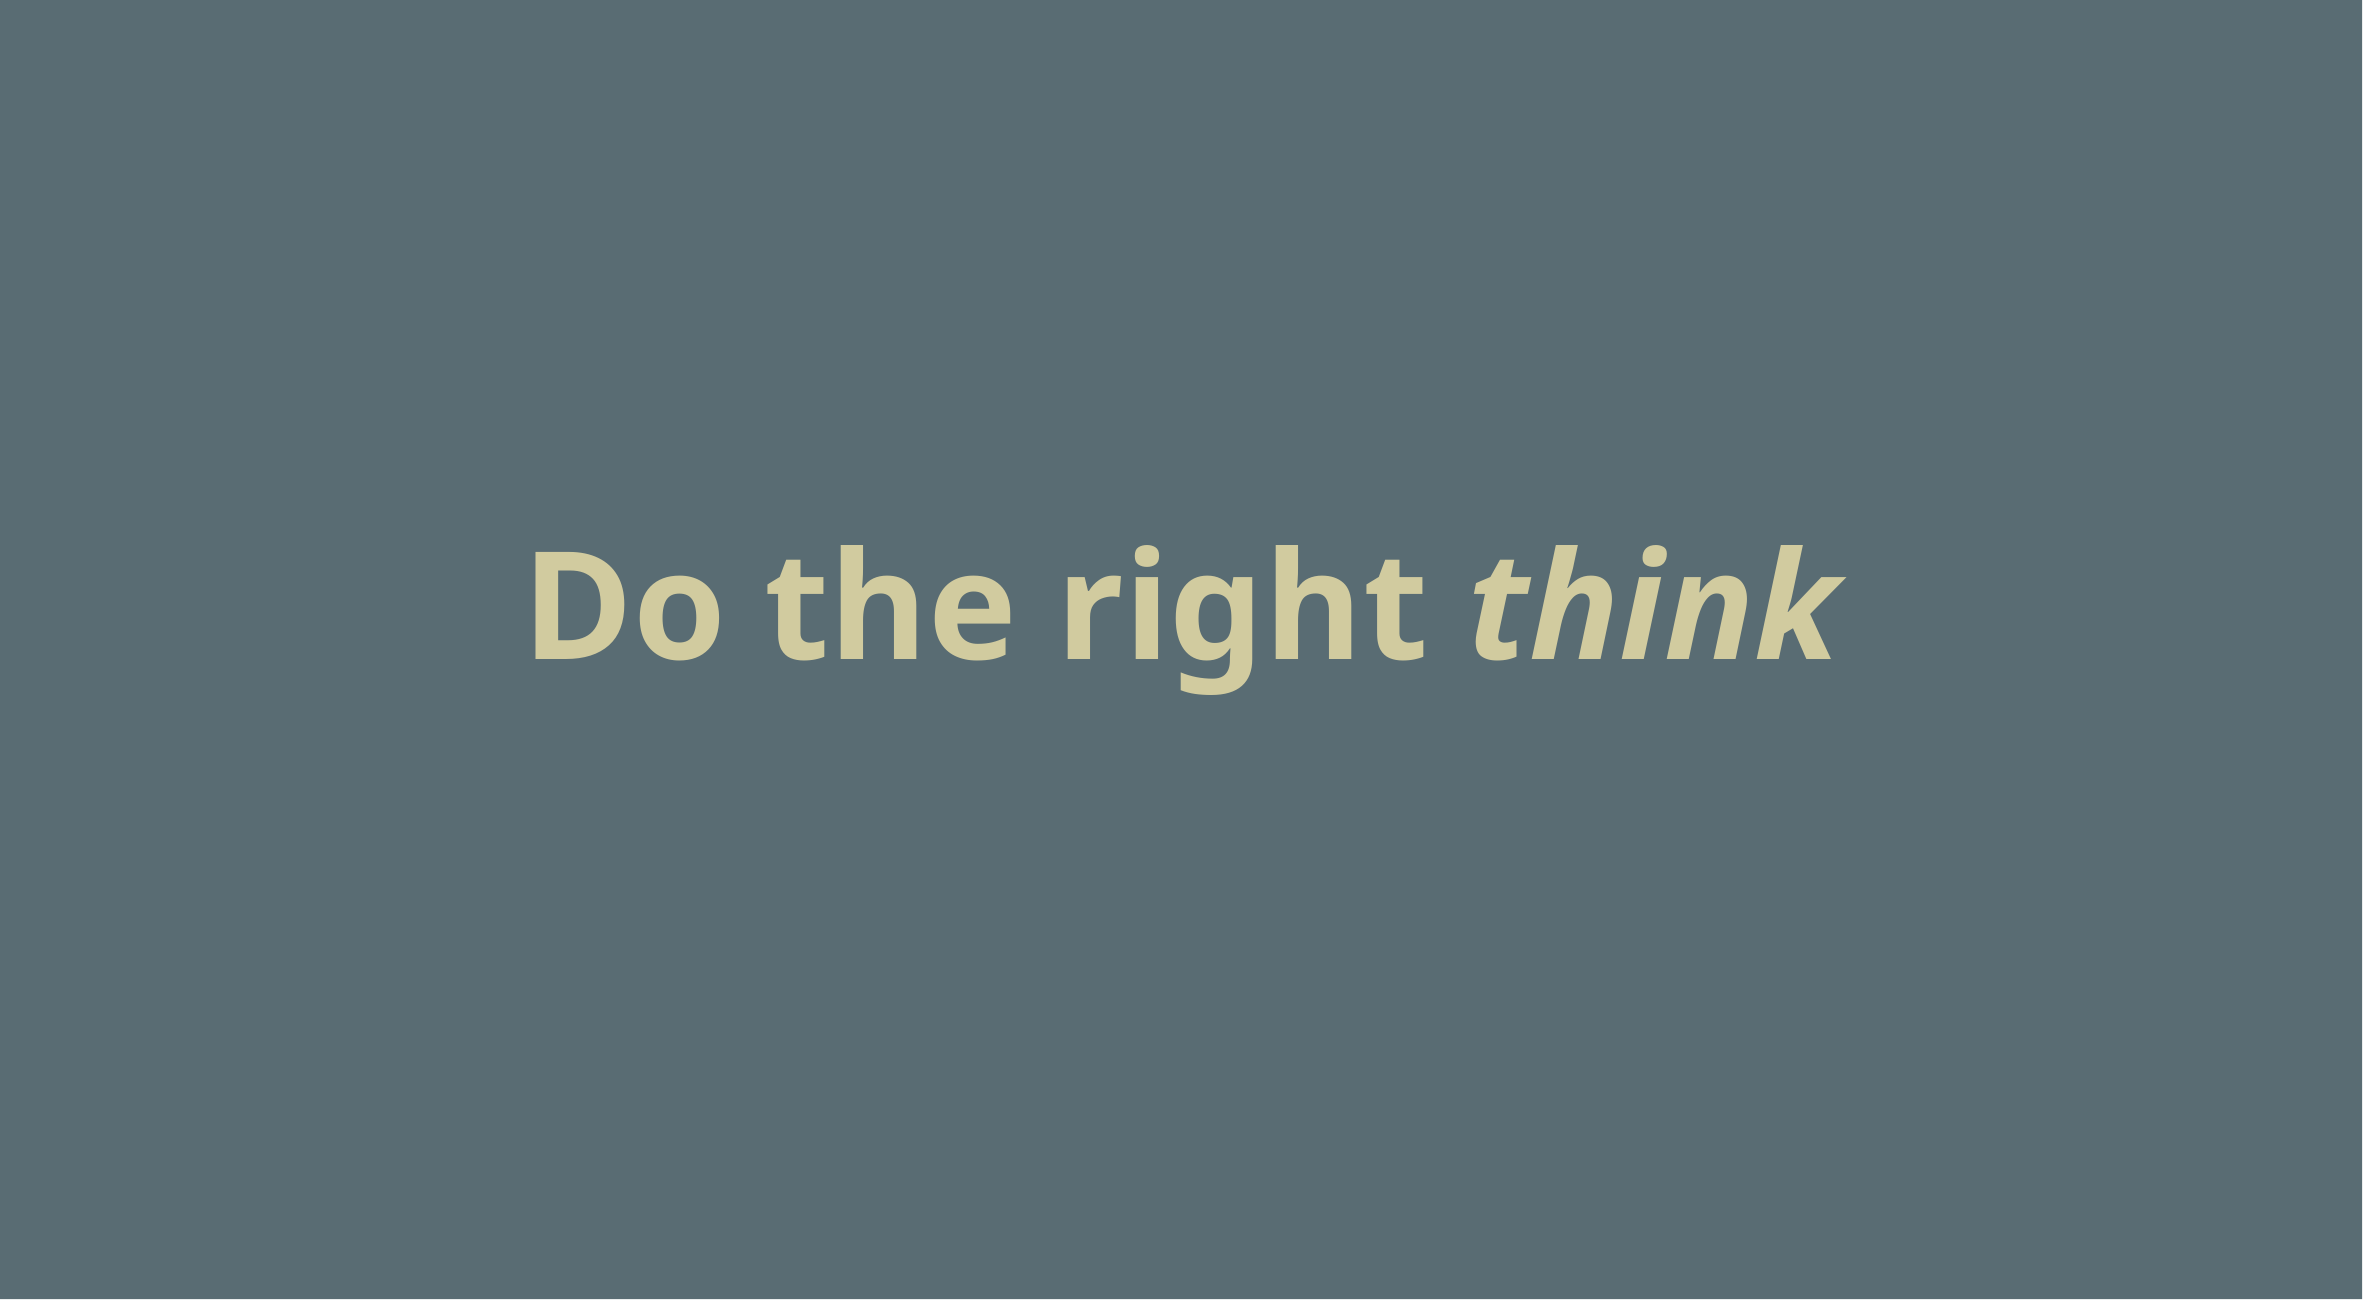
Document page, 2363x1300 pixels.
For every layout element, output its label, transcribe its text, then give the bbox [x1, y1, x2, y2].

text_box Do the right think [118, 509, 2244, 790]
text_box [0, 0, 2363, 1300]
